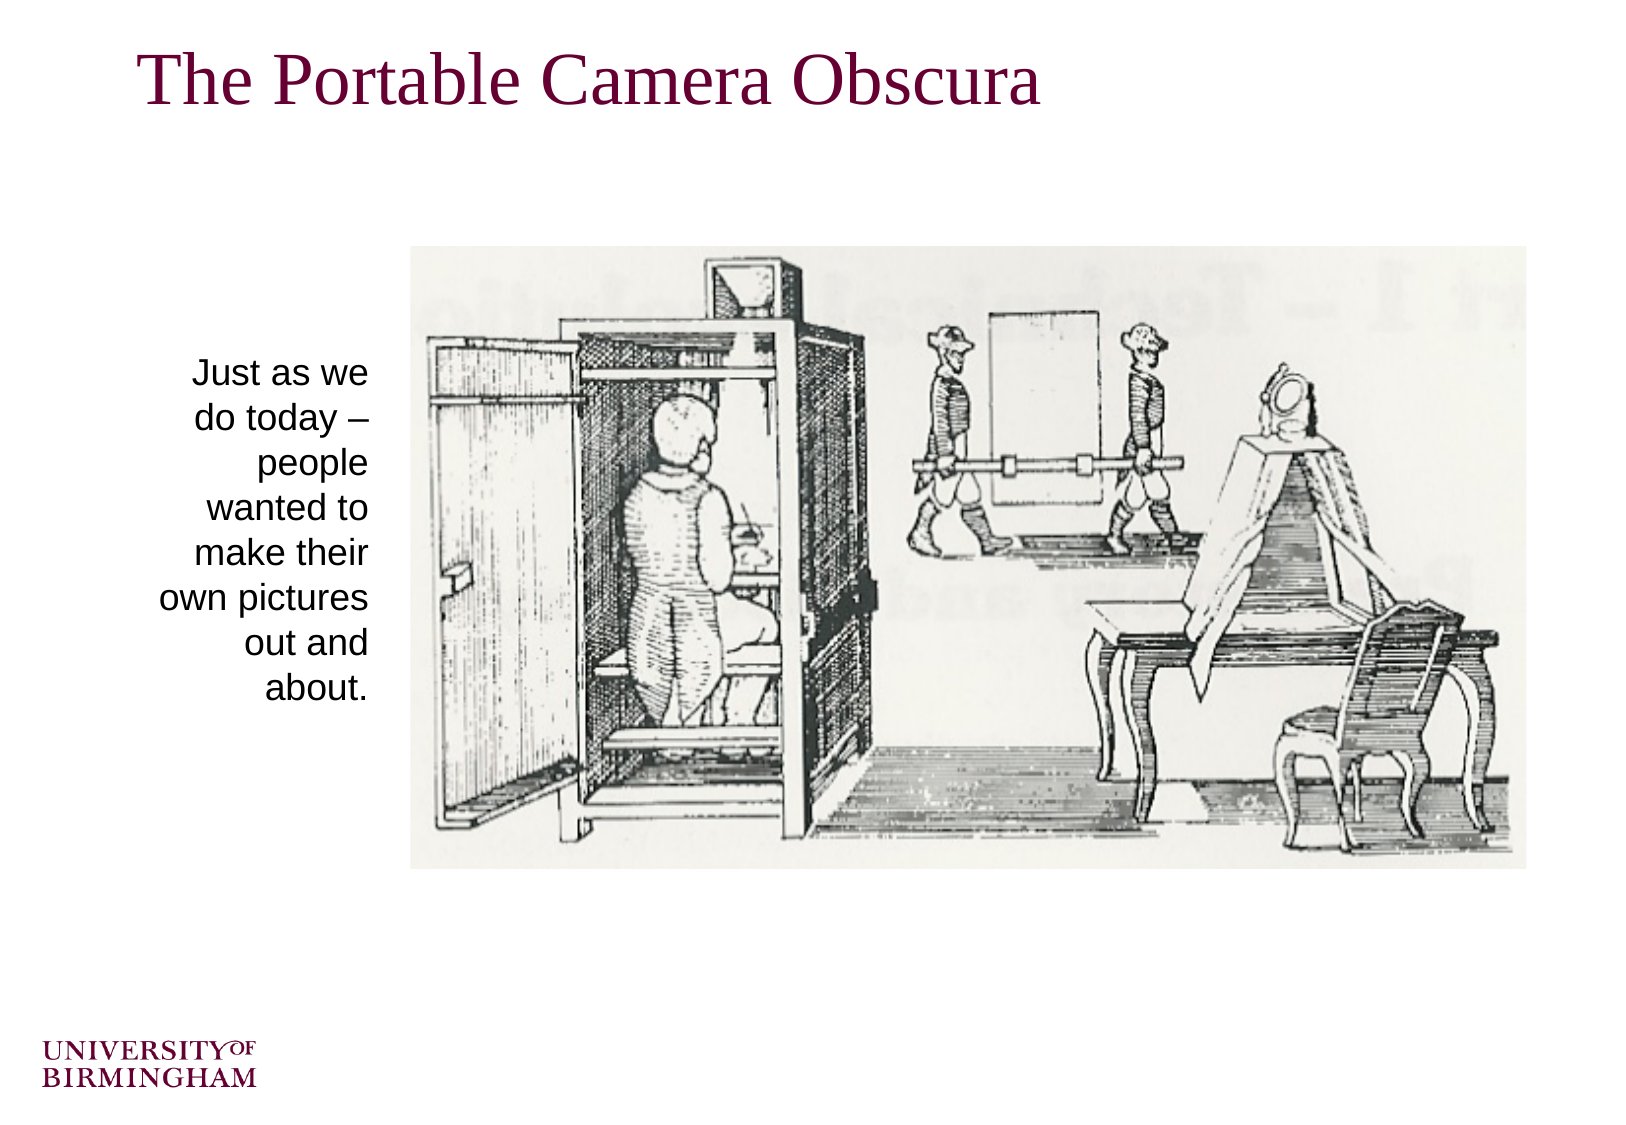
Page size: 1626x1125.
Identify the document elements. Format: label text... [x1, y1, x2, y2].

picture [0, 1002, 298, 1125]
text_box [410, 246, 1527, 869]
title The Portable Camera Obscura [121, 0, 1504, 151]
list Just as we do today – people wanted to make their own pictures out and about. [88, 182, 385, 1034]
